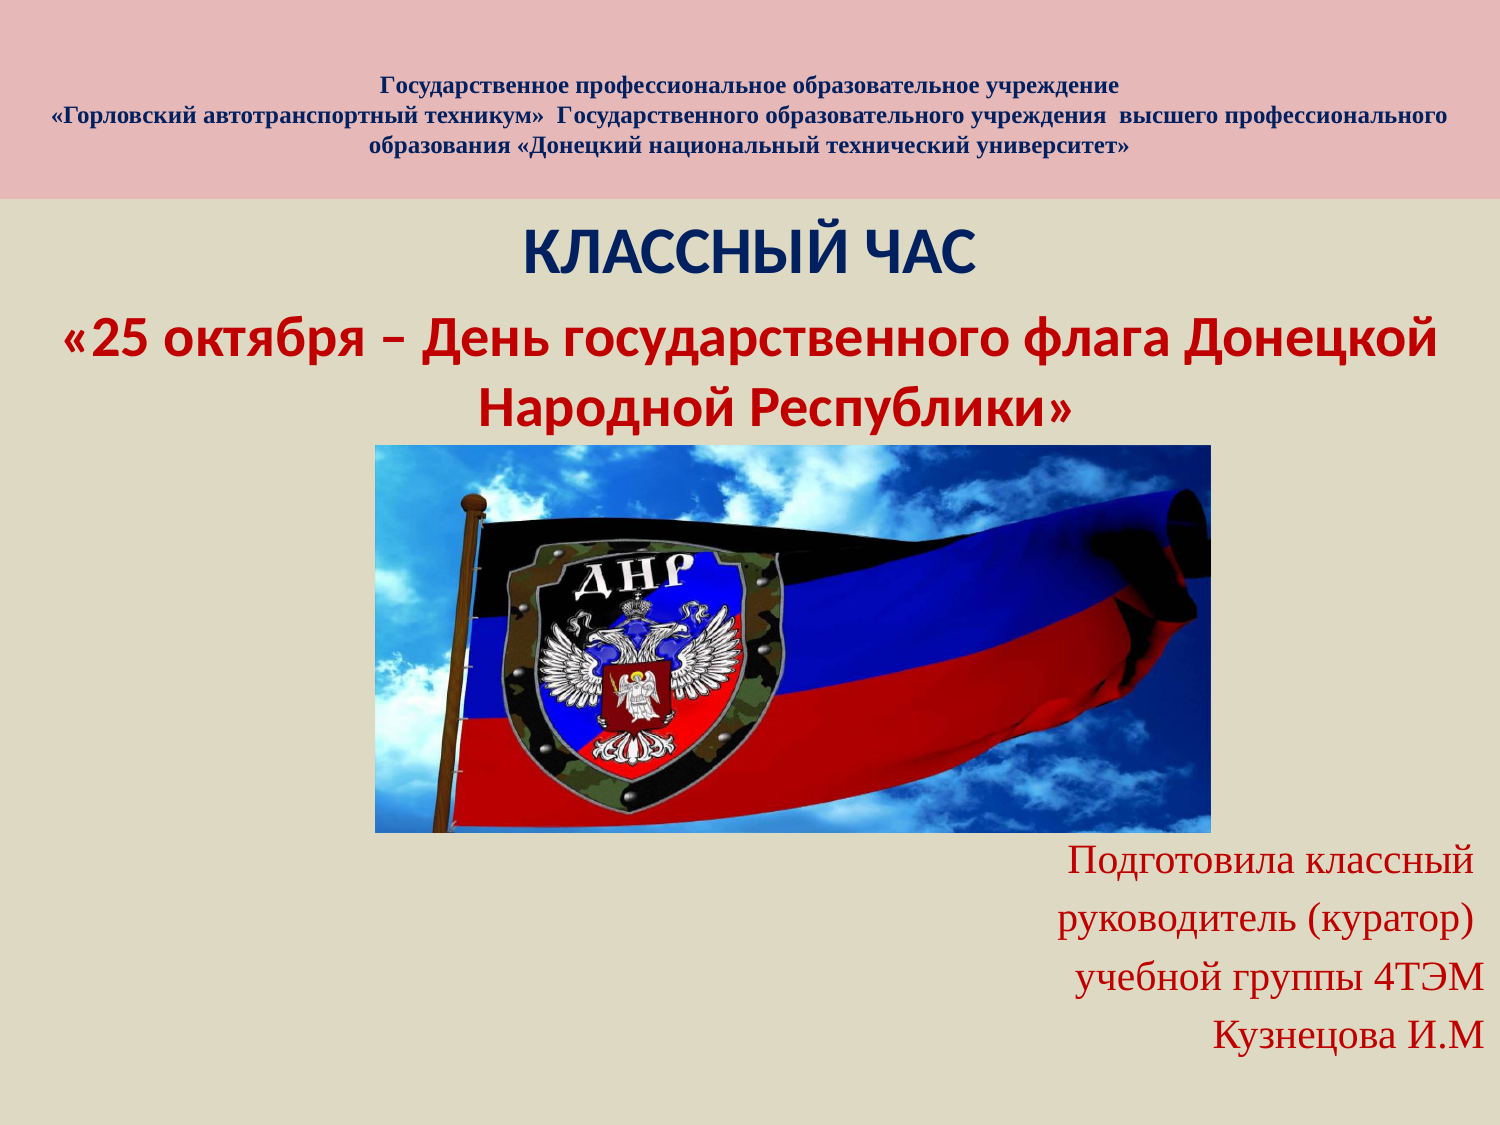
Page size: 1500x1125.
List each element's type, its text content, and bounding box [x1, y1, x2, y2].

title Государственное профессиональное образовательное учреждение «Горловский автотранспортный техникум» Государственного образовательного учреждения высшего профессионального образования «Донецкий национальный технический университет» [0, 0, 1500, 199]
list КЛАССНЫЙ ЧАС «25 октября – День государственного флага Донецкой Народной Республики» Подготовила классный руководитель (куратор) учебной группы 4ТЭМ Кузнецова И.М [0, 199, 1500, 1125]
picture [374, 445, 1212, 833]
